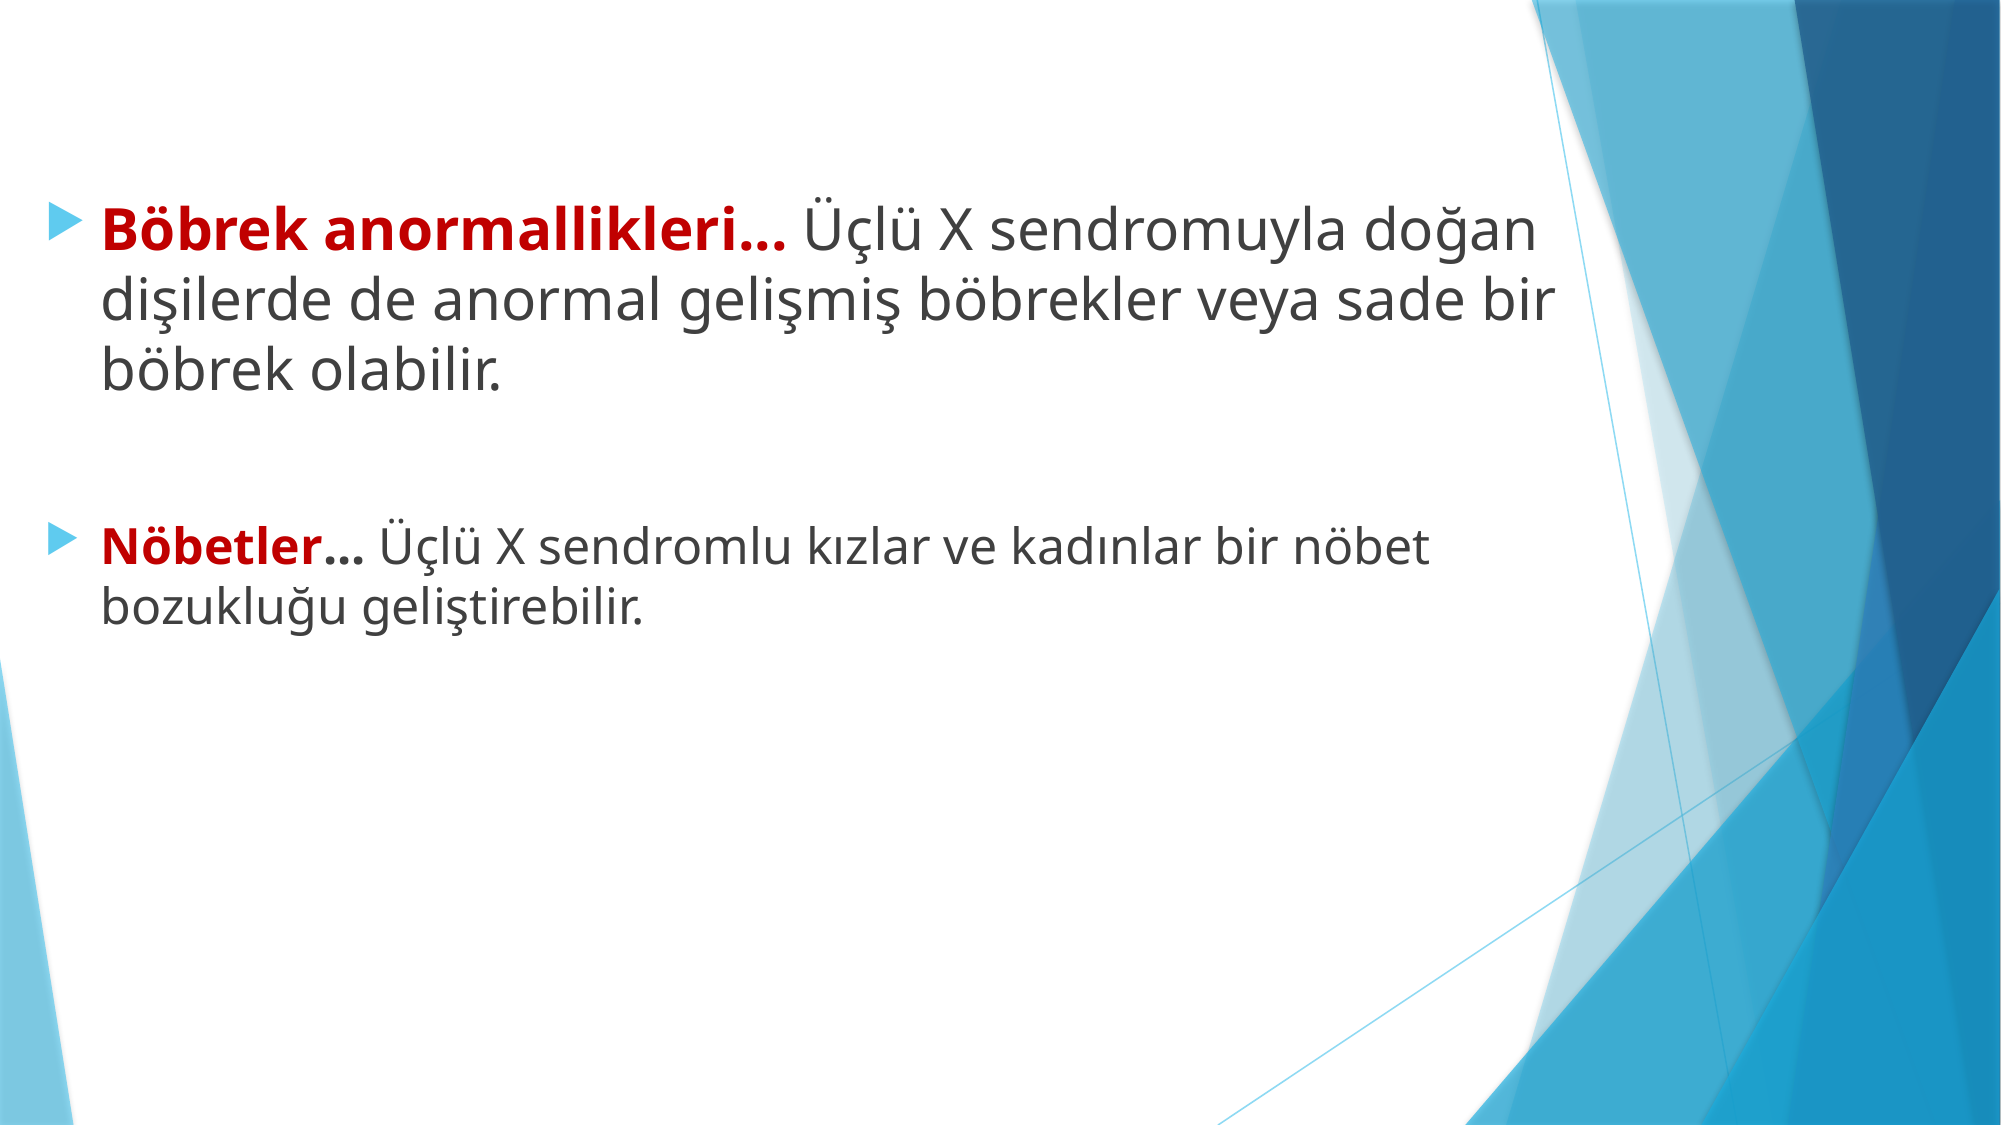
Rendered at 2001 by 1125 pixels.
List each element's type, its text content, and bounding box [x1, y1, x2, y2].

list Böbrek anormallikleri... Üçlü X sendromuyla doğan dişilerde de anormal gelişmiş böbrekler veya sade bir böbrek olabilir. Nöbetler... Üçlü X sendromlu kızlar ve kadınlar bir nöbet bozukluğu geliştirebilir. [29, 185, 1605, 730]
